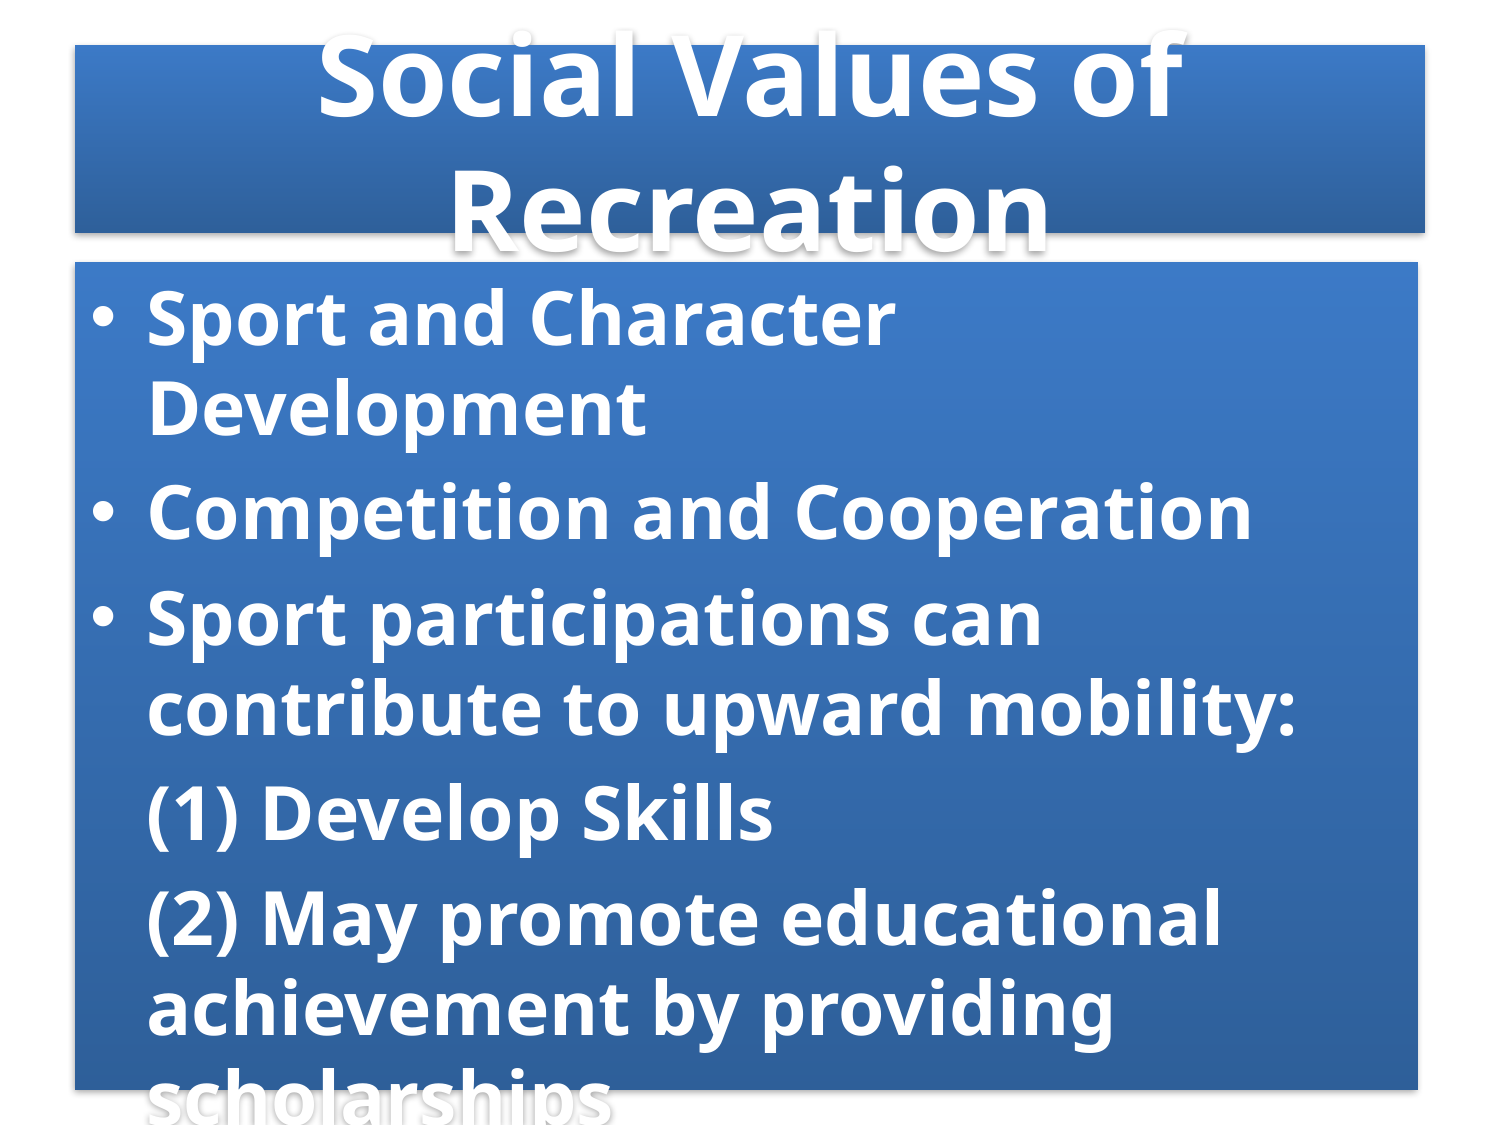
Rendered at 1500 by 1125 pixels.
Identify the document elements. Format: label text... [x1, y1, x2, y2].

list Sport and Character Development Competition and Cooperation Sport participations can contribute to upward mobility: (1) Develop Skills (2) May promote educational achievement by providing scholarships [75, 262, 1418, 1090]
title Social Values of Recreation [75, 45, 1425, 233]
